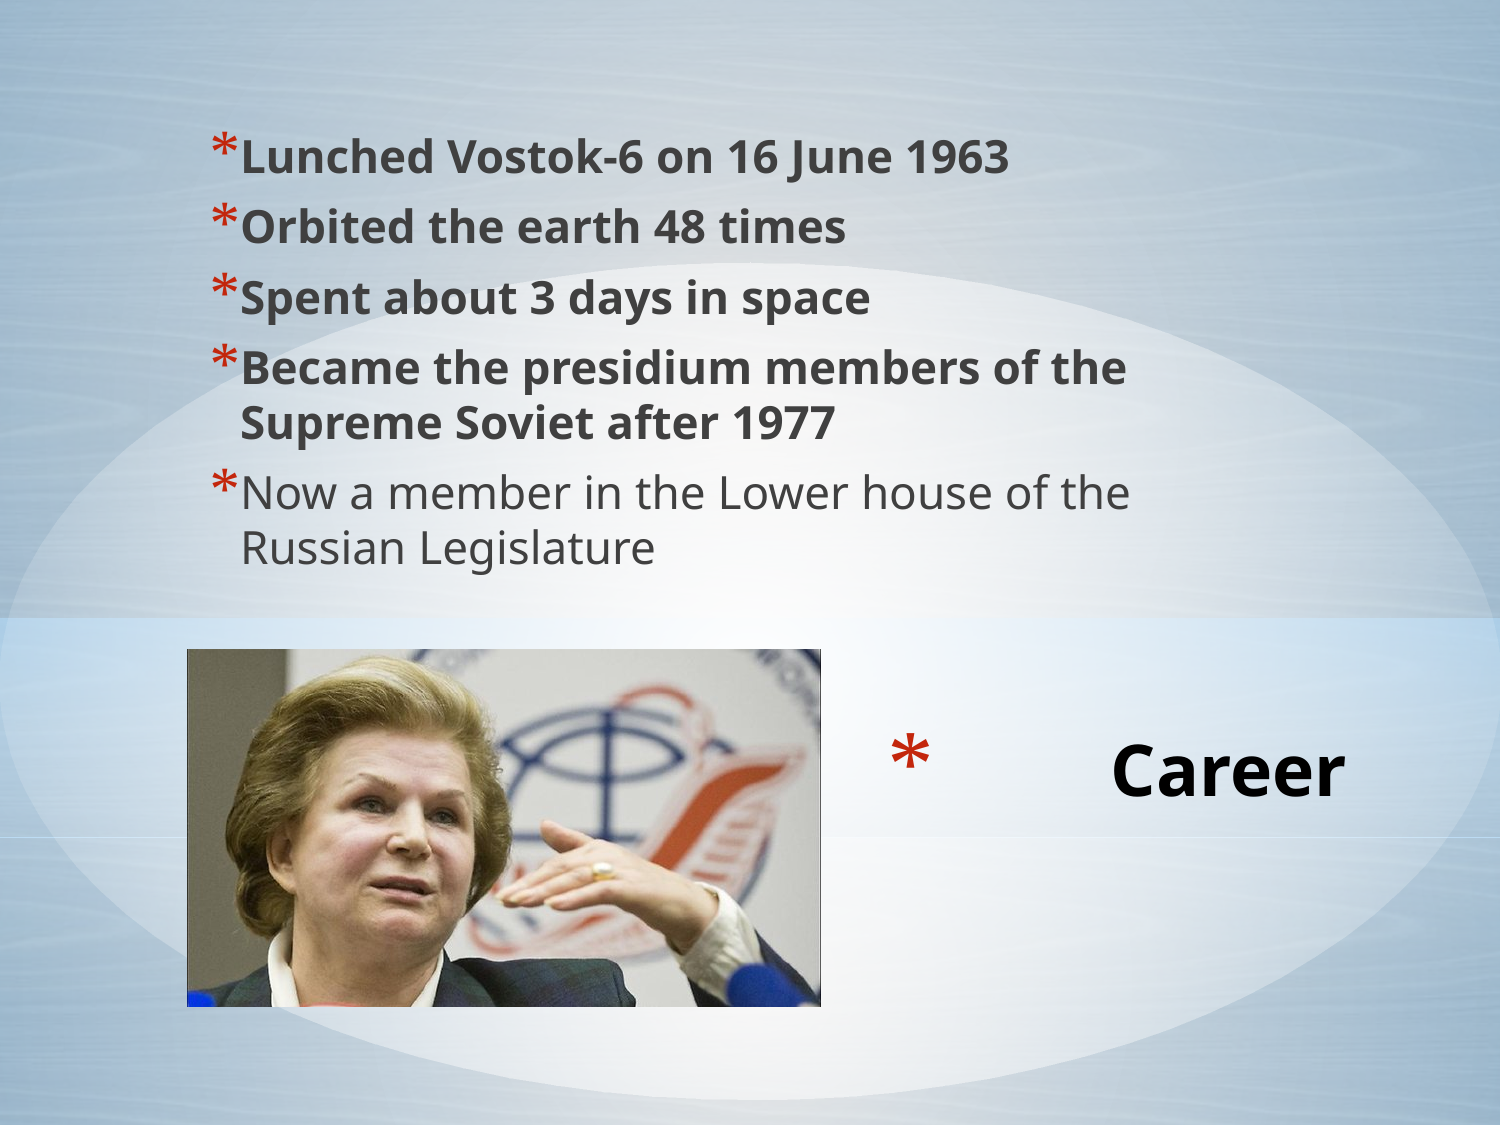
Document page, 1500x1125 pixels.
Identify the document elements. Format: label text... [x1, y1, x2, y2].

title Career [825, 717, 1363, 905]
list Lunched Vostok-6 on 16 June 1963 Orbited the earth 48 times Spent about 3 days in space Became the presidium members of the Supreme Soviet after 1977 Now a member in the Lower house of the Russian Legislature [187, 120, 1238, 690]
picture [187, 649, 821, 1007]
